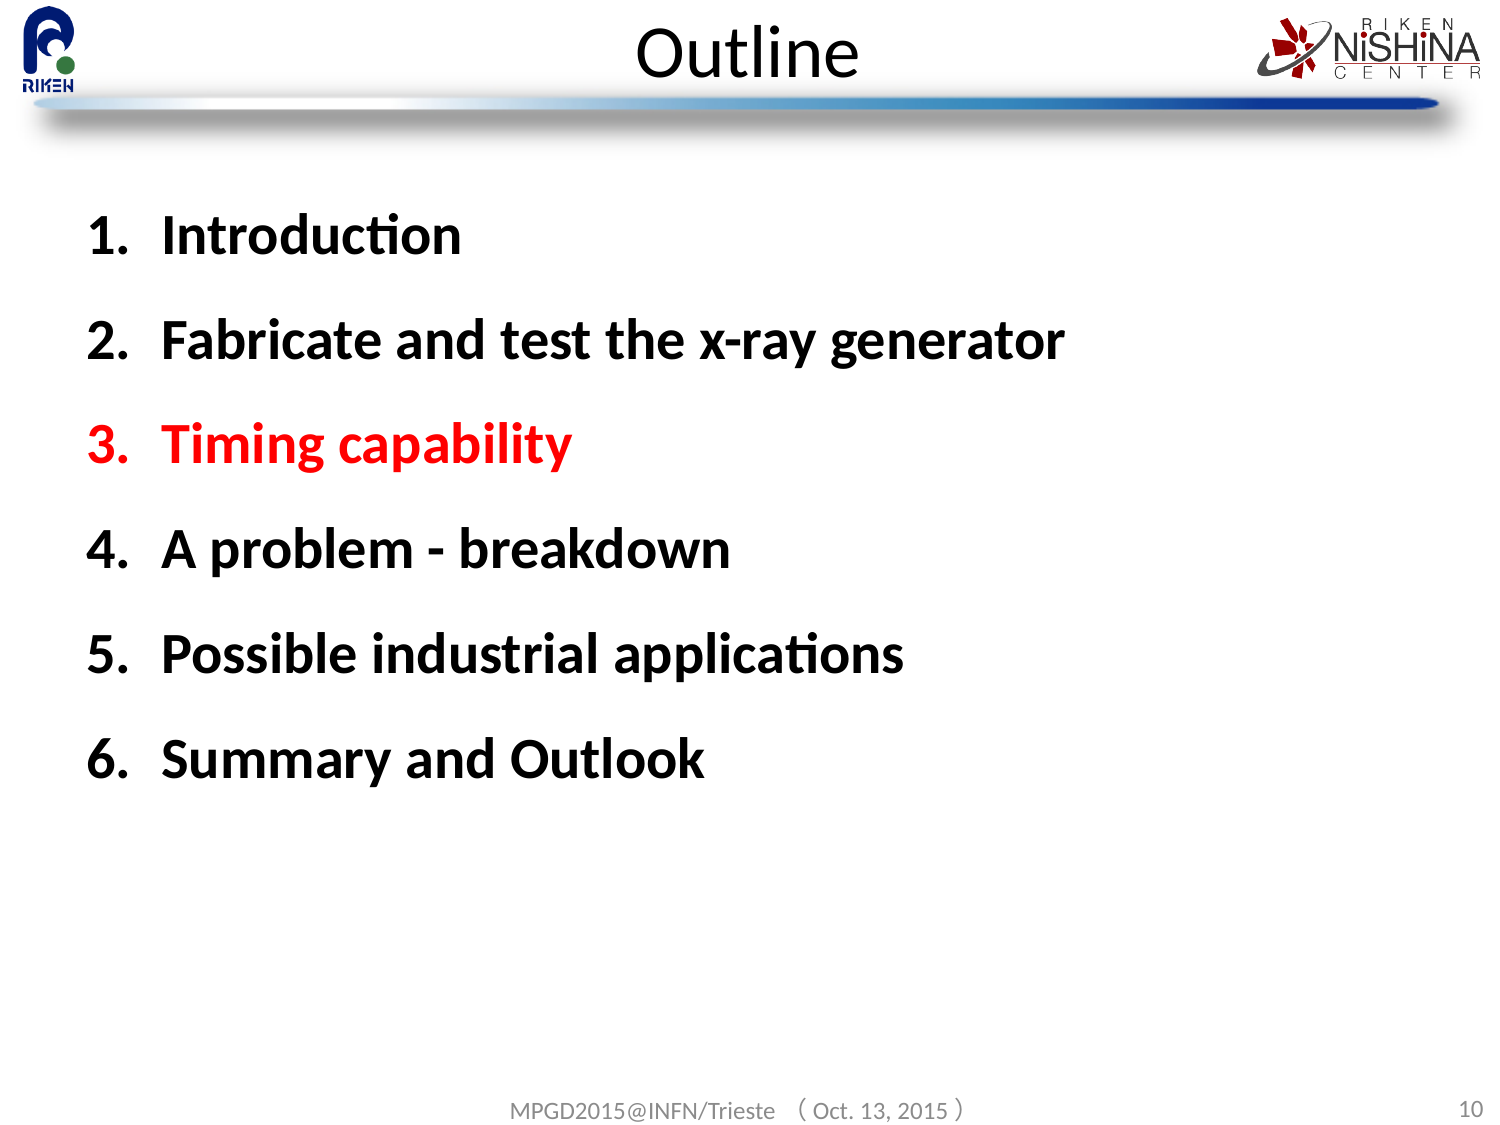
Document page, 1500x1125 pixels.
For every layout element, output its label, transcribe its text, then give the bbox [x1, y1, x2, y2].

text_box Introduction Fabricate and test the x-ray generator Timing capability A problem - breakdown Possible industrial applications Summary and Outlook [71, 171, 1424, 798]
picture [8, 5, 1492, 163]
text_box Outline [73, 0, 1424, 68]
footer MPGD2015@INFN/Trieste（Oct. 13, 2015） [431, 1093, 1059, 1125]
slide_number 10 [1148, 1077, 1499, 1125]
